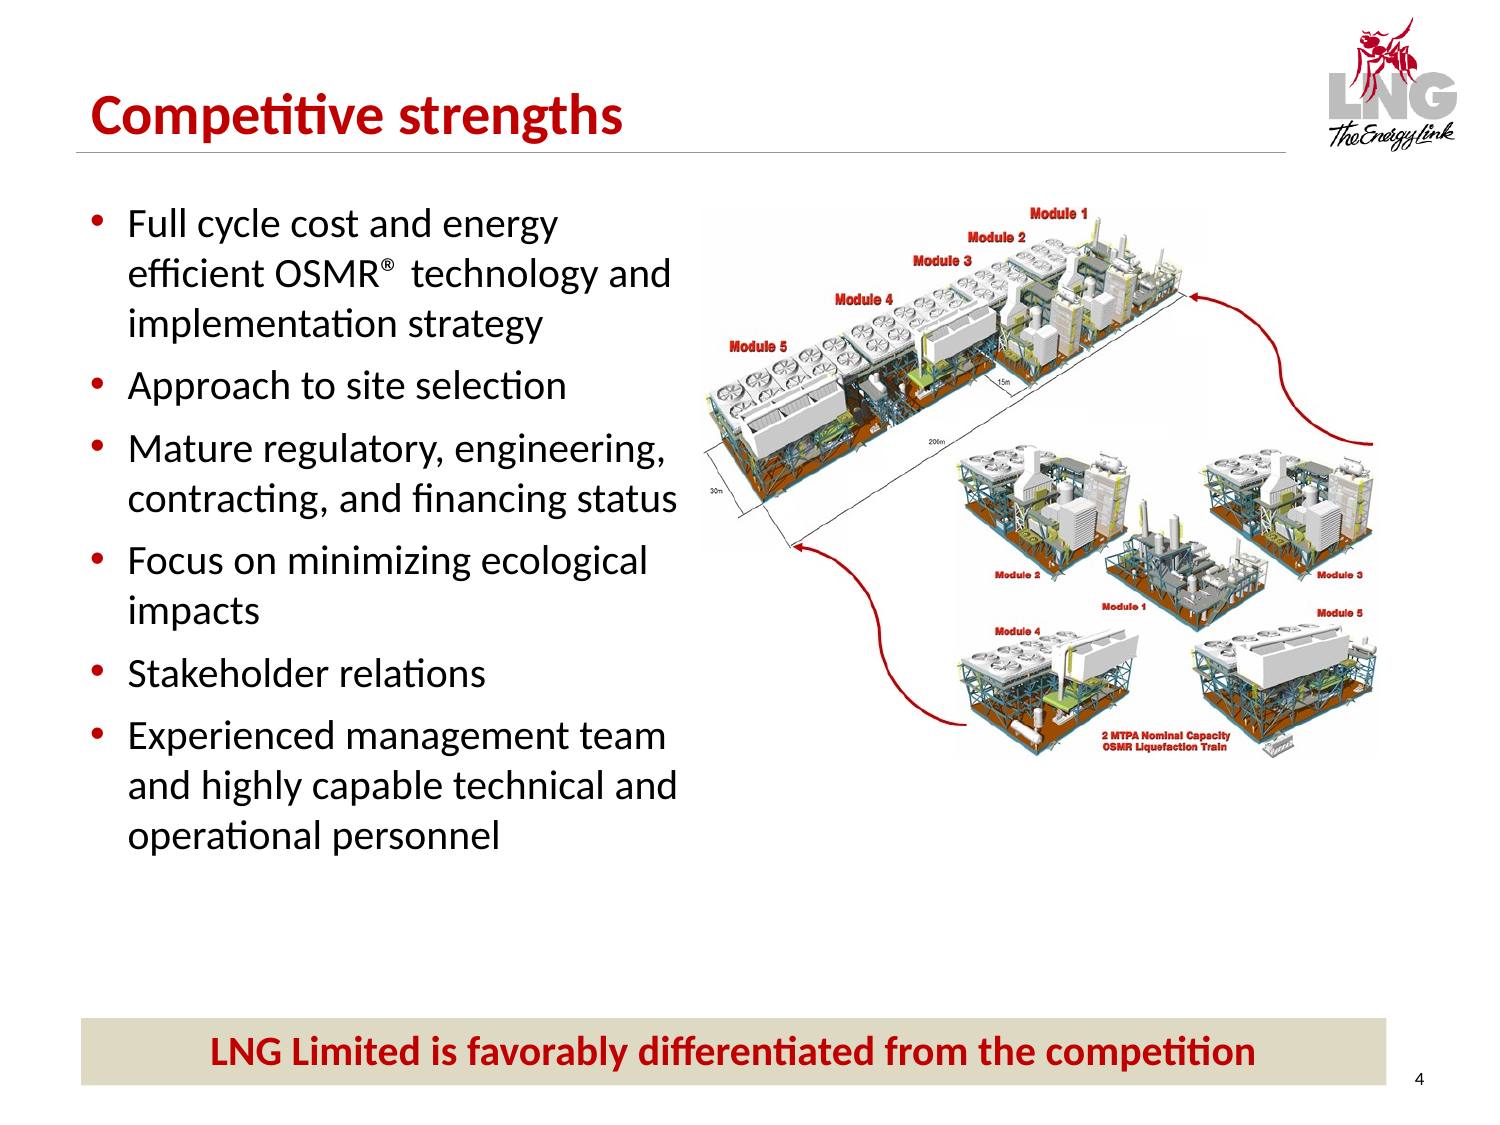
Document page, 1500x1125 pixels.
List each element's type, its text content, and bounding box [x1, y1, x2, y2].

list Full cycle cost and energy efficient OSMR® technology and implementation strategy Approach to site selection Mature regulatory, engineering, contracting, and financing status Focus on minimizing ecological impacts Stakeholder relations Experienced management team and highly capable technical and operational personnel [75, 187, 702, 1083]
picture [1329, 17, 1457, 152]
picture [701, 207, 1379, 759]
text_box LNG Limited is favorably differentiated from the competition [81, 1018, 1387, 1086]
list Competitive strengths [76, 79, 1286, 152]
